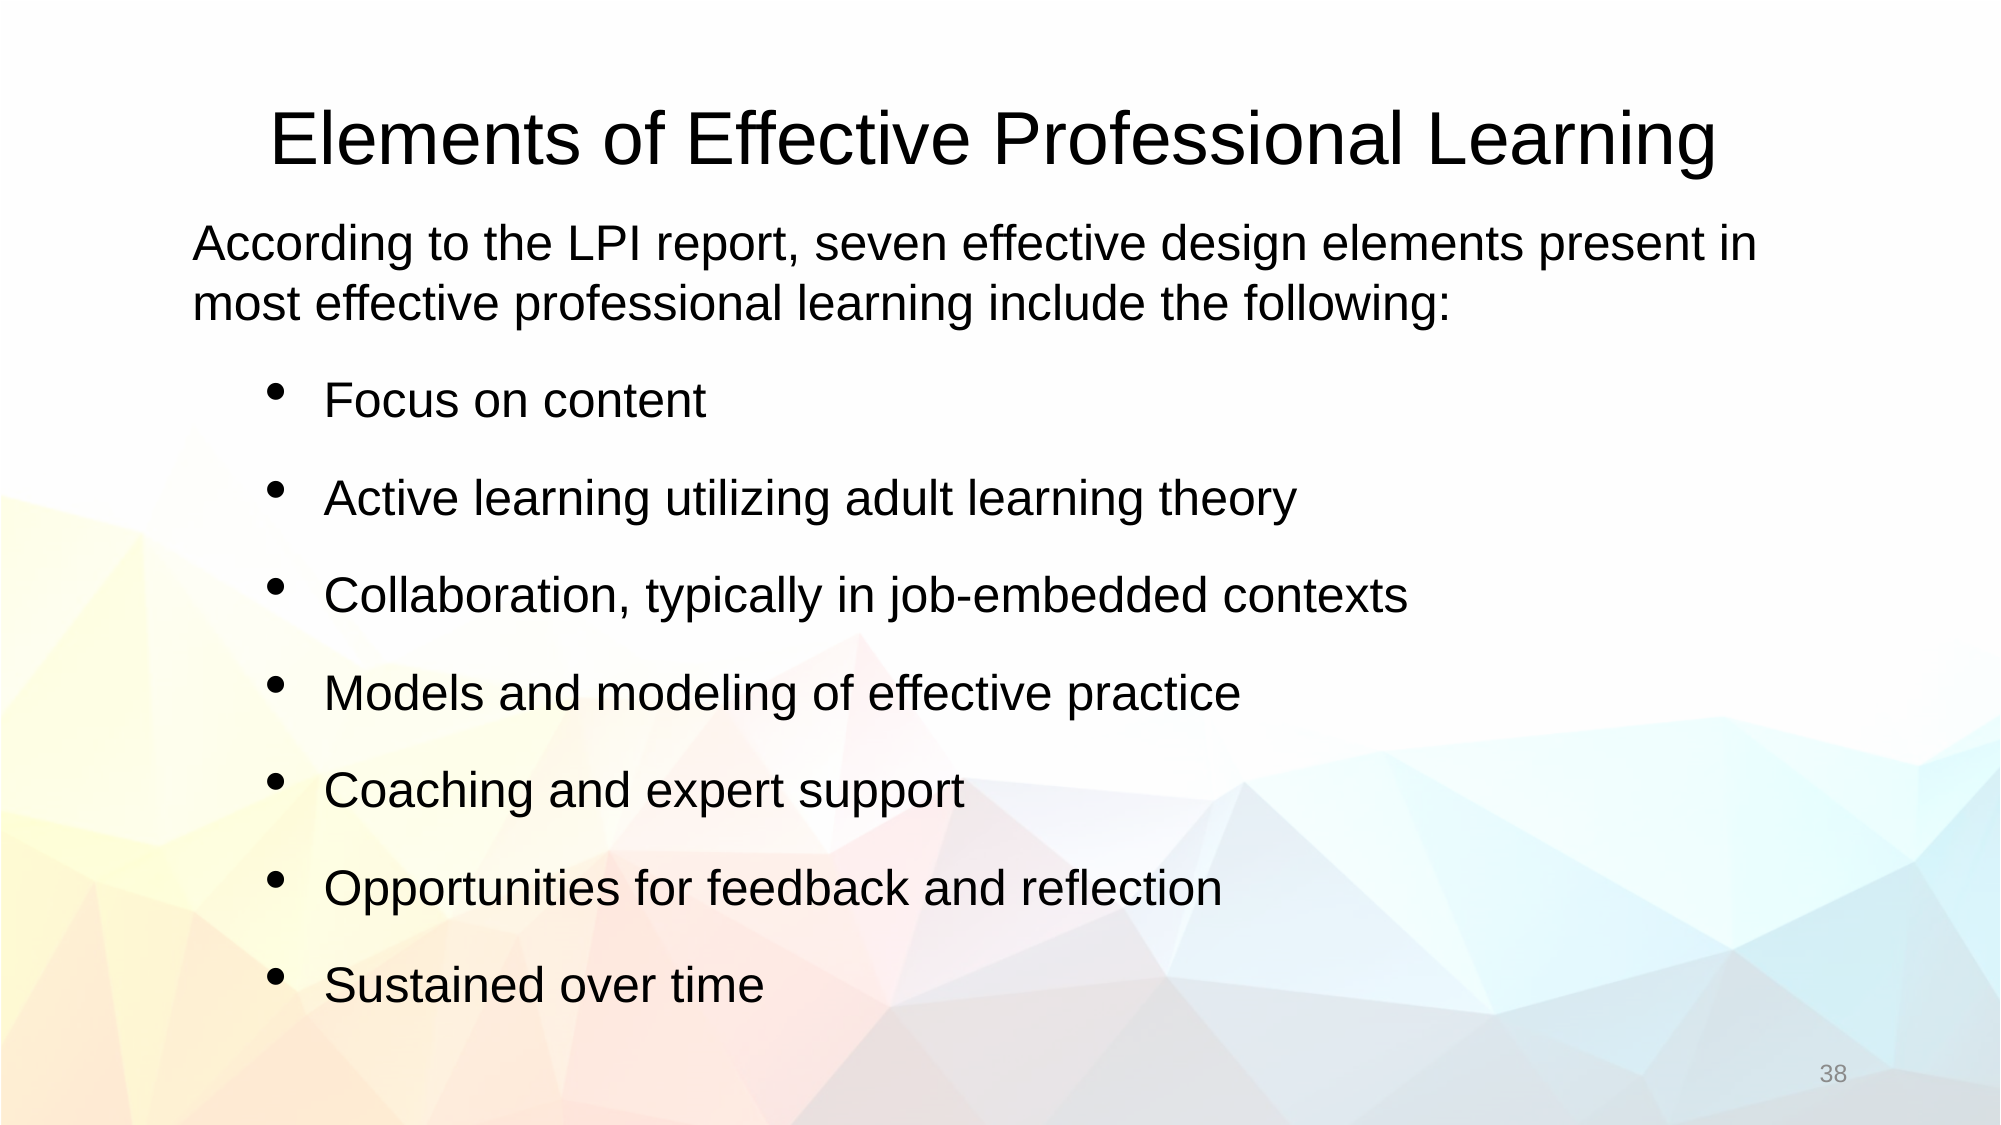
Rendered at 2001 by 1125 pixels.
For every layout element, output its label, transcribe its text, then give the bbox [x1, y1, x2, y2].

picture [3, 2, 2000, 1125]
slide_number 38 [1412, 1042, 1863, 1103]
text_box According to the LPI report, seven effective design elements present in most effective professional learning include the following: Focus on content Active learning utilizing adult learning theory Collaboration, typically in job-embedded contexts Models and modeling of effective practice Coaching and expert support Opportunities for feedback and reflection Sustained over time [177, 202, 1866, 1045]
title Elements of Effective Professional Learning [127, 45, 1883, 235]
